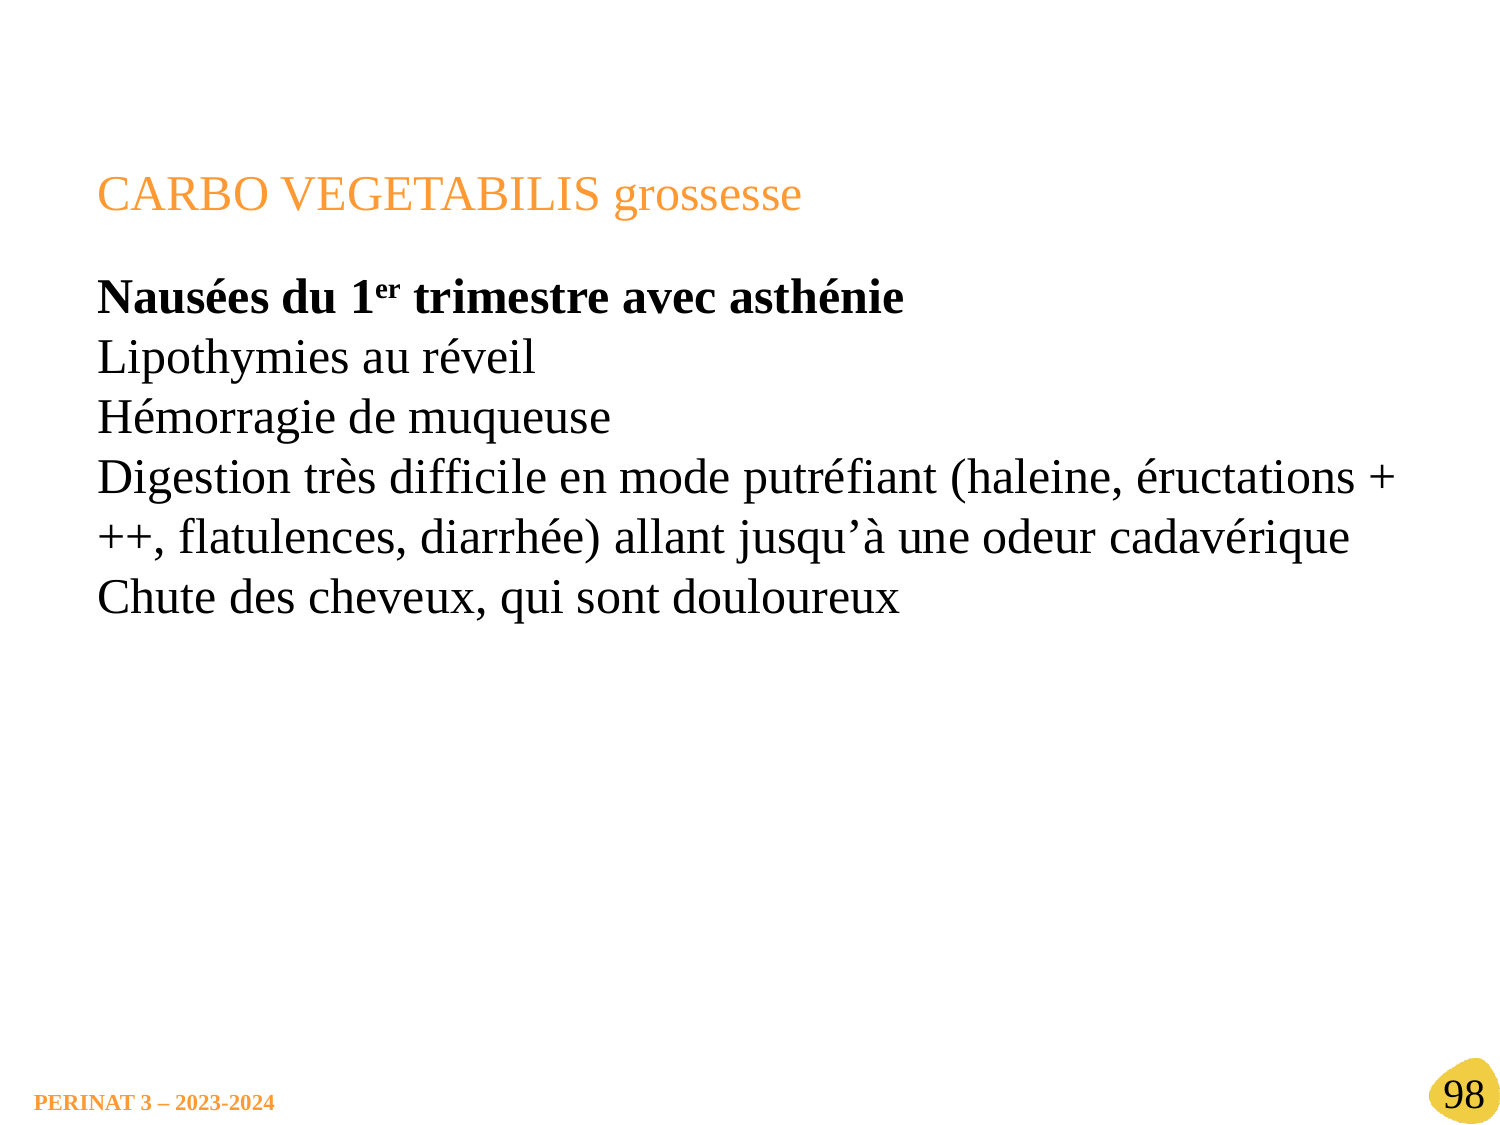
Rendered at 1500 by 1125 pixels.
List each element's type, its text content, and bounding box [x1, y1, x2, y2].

list Nausées du 1er trimestre avec asthénie Lipothymies au réveil Hémorragie de muqueuse Digestion très difficile en mode putréfiant (haleine, éructations +++, flatulences, diarrhée) allant jusqu’à une odeur cadavérique Chute des cheveux, qui sont douloureux [82, 256, 1430, 698]
title CARBO VEGETABILIS grossesse [82, 148, 1430, 233]
picture [1423, 1057, 1500, 1125]
